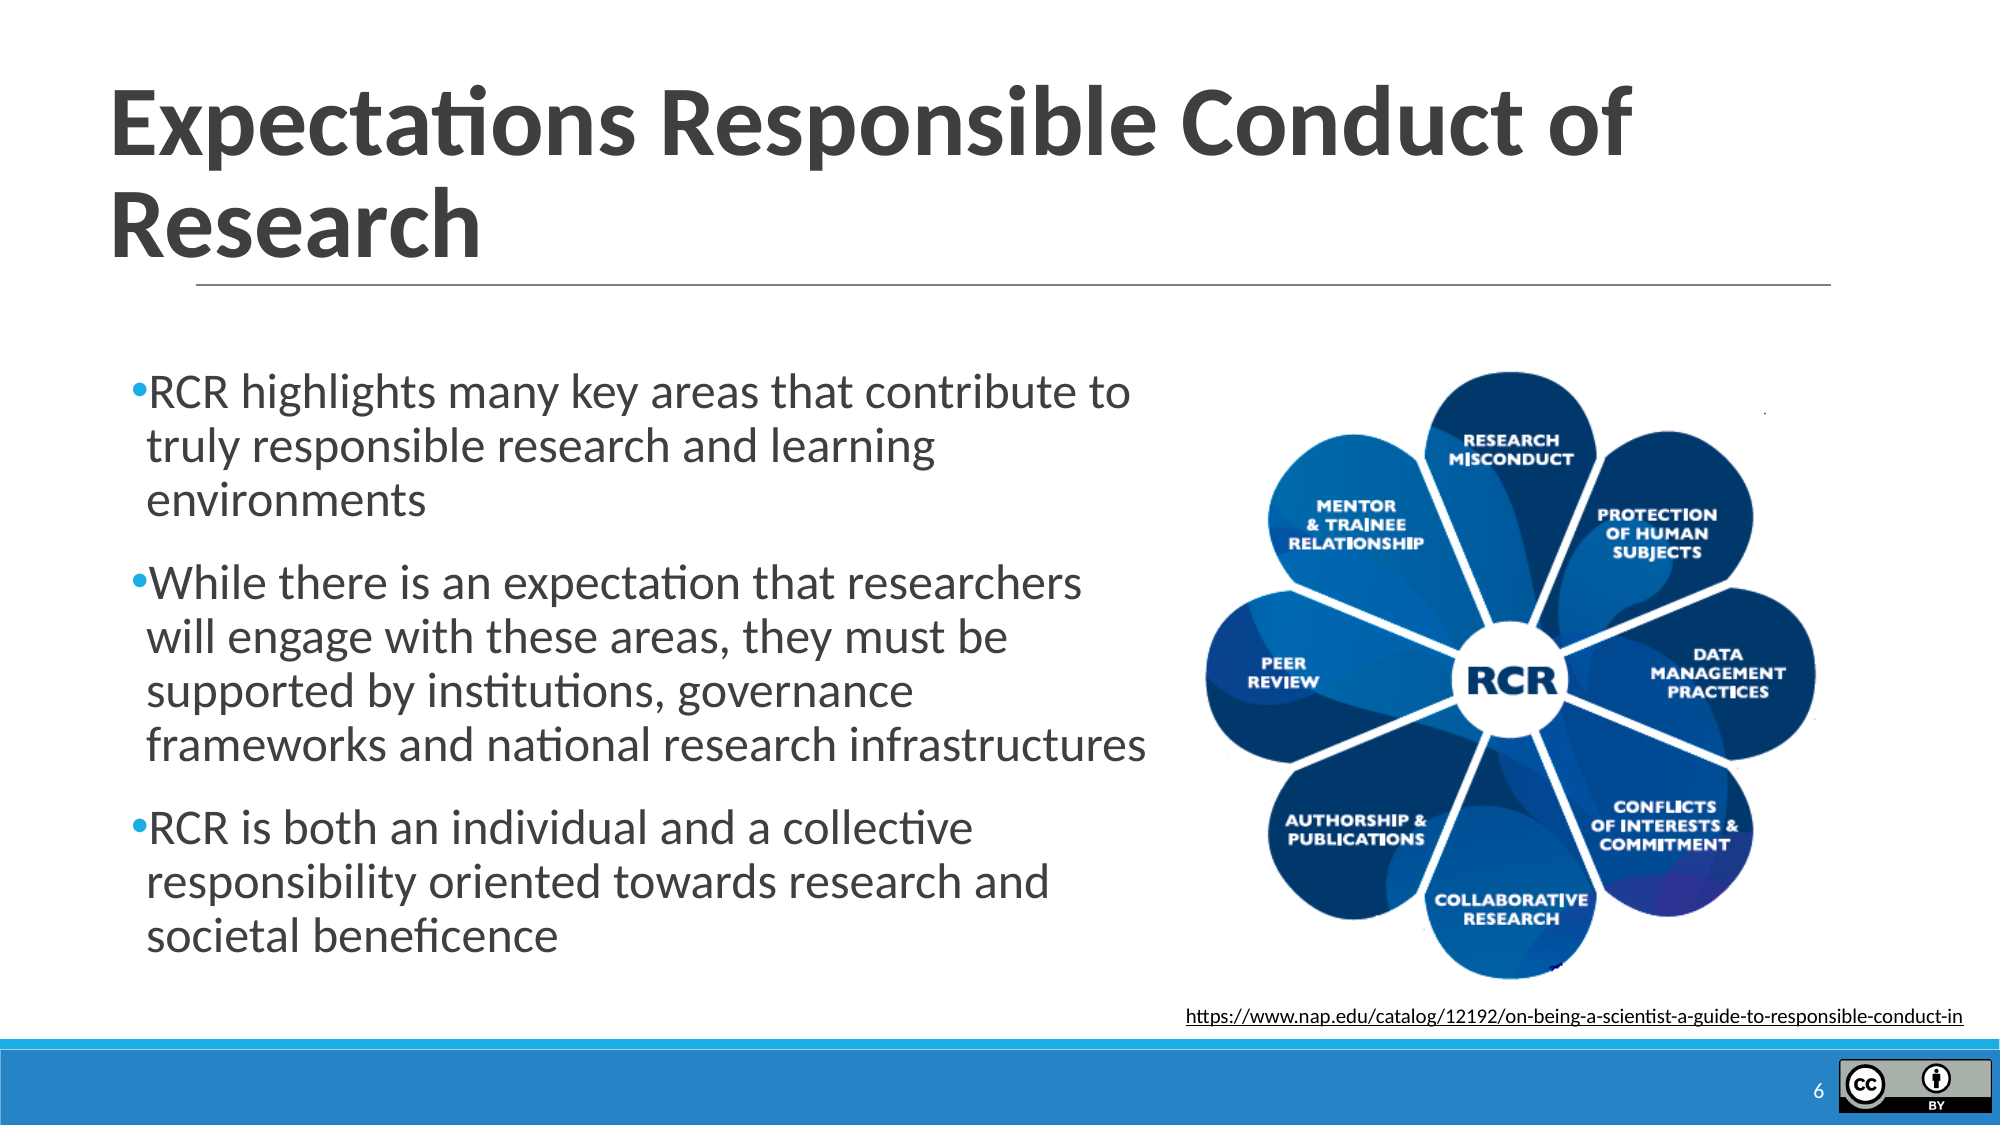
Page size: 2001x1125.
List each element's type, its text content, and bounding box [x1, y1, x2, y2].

list RCR highlights many key areas that contribute to truly responsible research and learning environments While there is an expectation that researchers will engage with these areas, they must be supported by institutions, governance frameworks and national research infrastructures RCR is both an individual and a collective responsibility oriented towards research and societal beneficence [131, 357, 1149, 1072]
picture [1839, 1059, 1992, 1114]
title Expectations Responsible Conduct of Research [94, 47, 1963, 285]
picture [1199, 367, 1820, 981]
slide_number ‹#› [1624, 1059, 1838, 1120]
text_box https://www.nap.edu/catalog/12192/on-being-a-scientist-a-guide-to-responsible-conduct-in [1170, 995, 2000, 1035]
